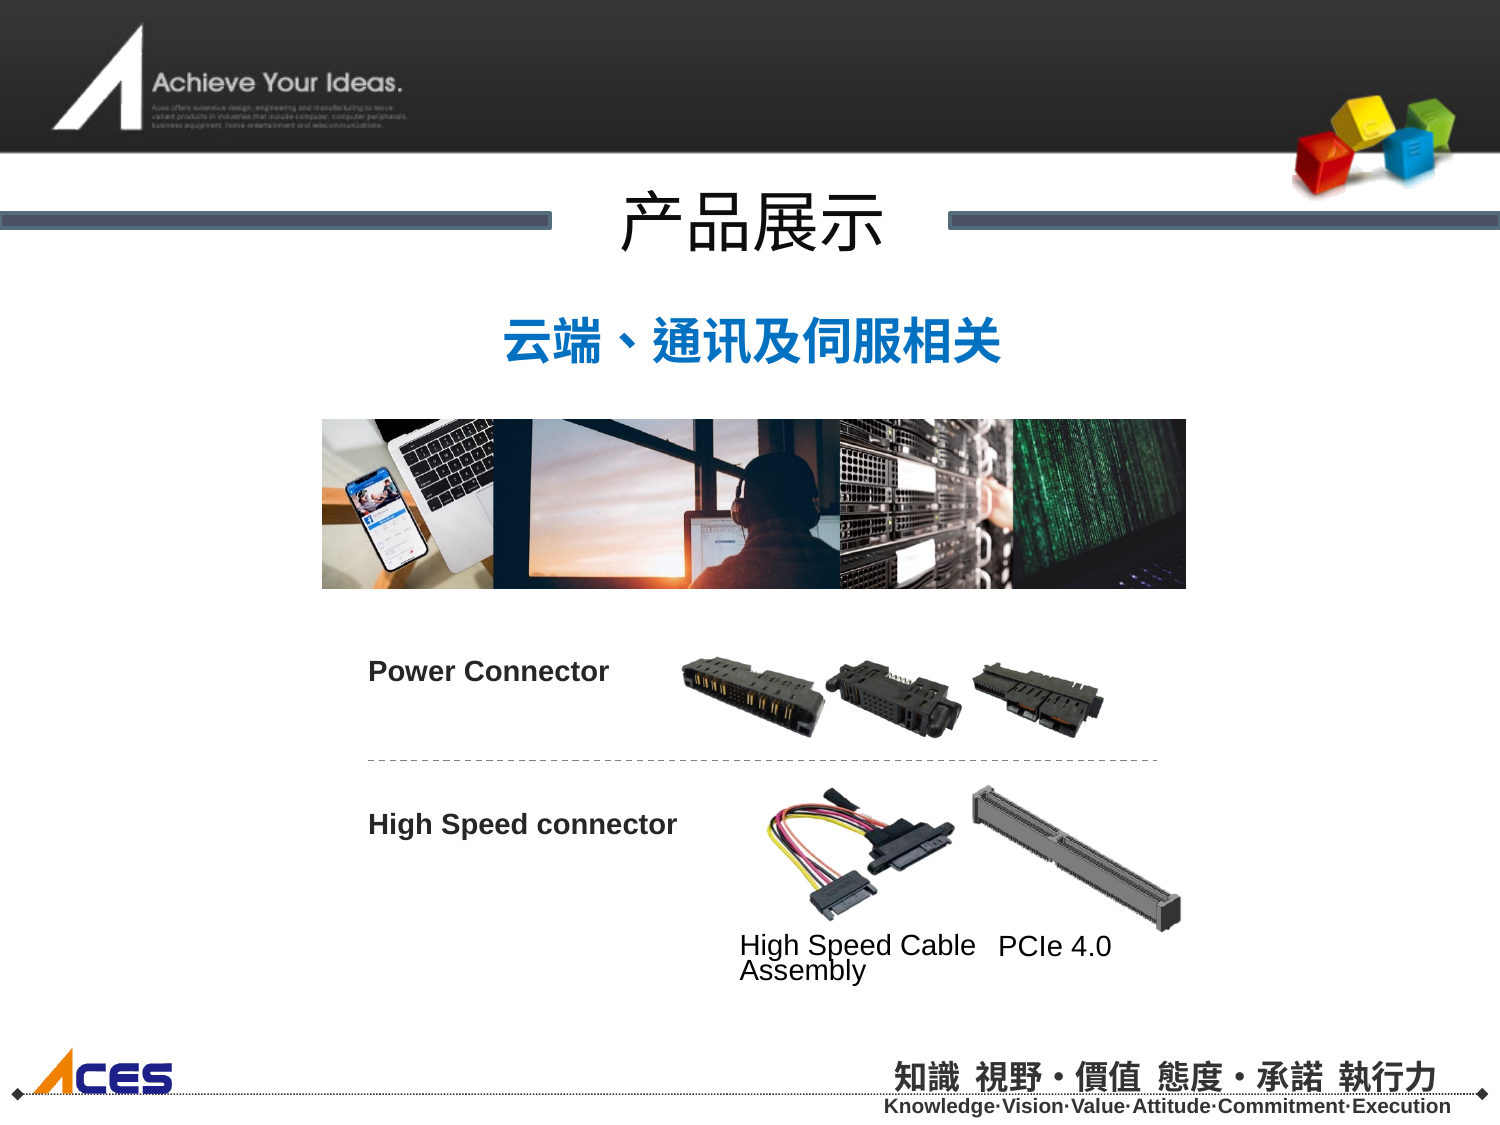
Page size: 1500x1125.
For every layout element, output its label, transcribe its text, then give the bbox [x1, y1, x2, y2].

text_box [948, 211, 1500, 230]
picture [0, 0, 1500, 1125]
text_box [1051, 780, 1306, 997]
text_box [724, 771, 1047, 1020]
text_box [0, 211, 552, 230]
text_box Power Connector [353, 645, 733, 695]
text_box 云端、通讯及伺服相关 [385, 301, 1121, 377]
text_box High Speed connector [353, 798, 719, 849]
text_box 产品展示 [596, 172, 909, 268]
